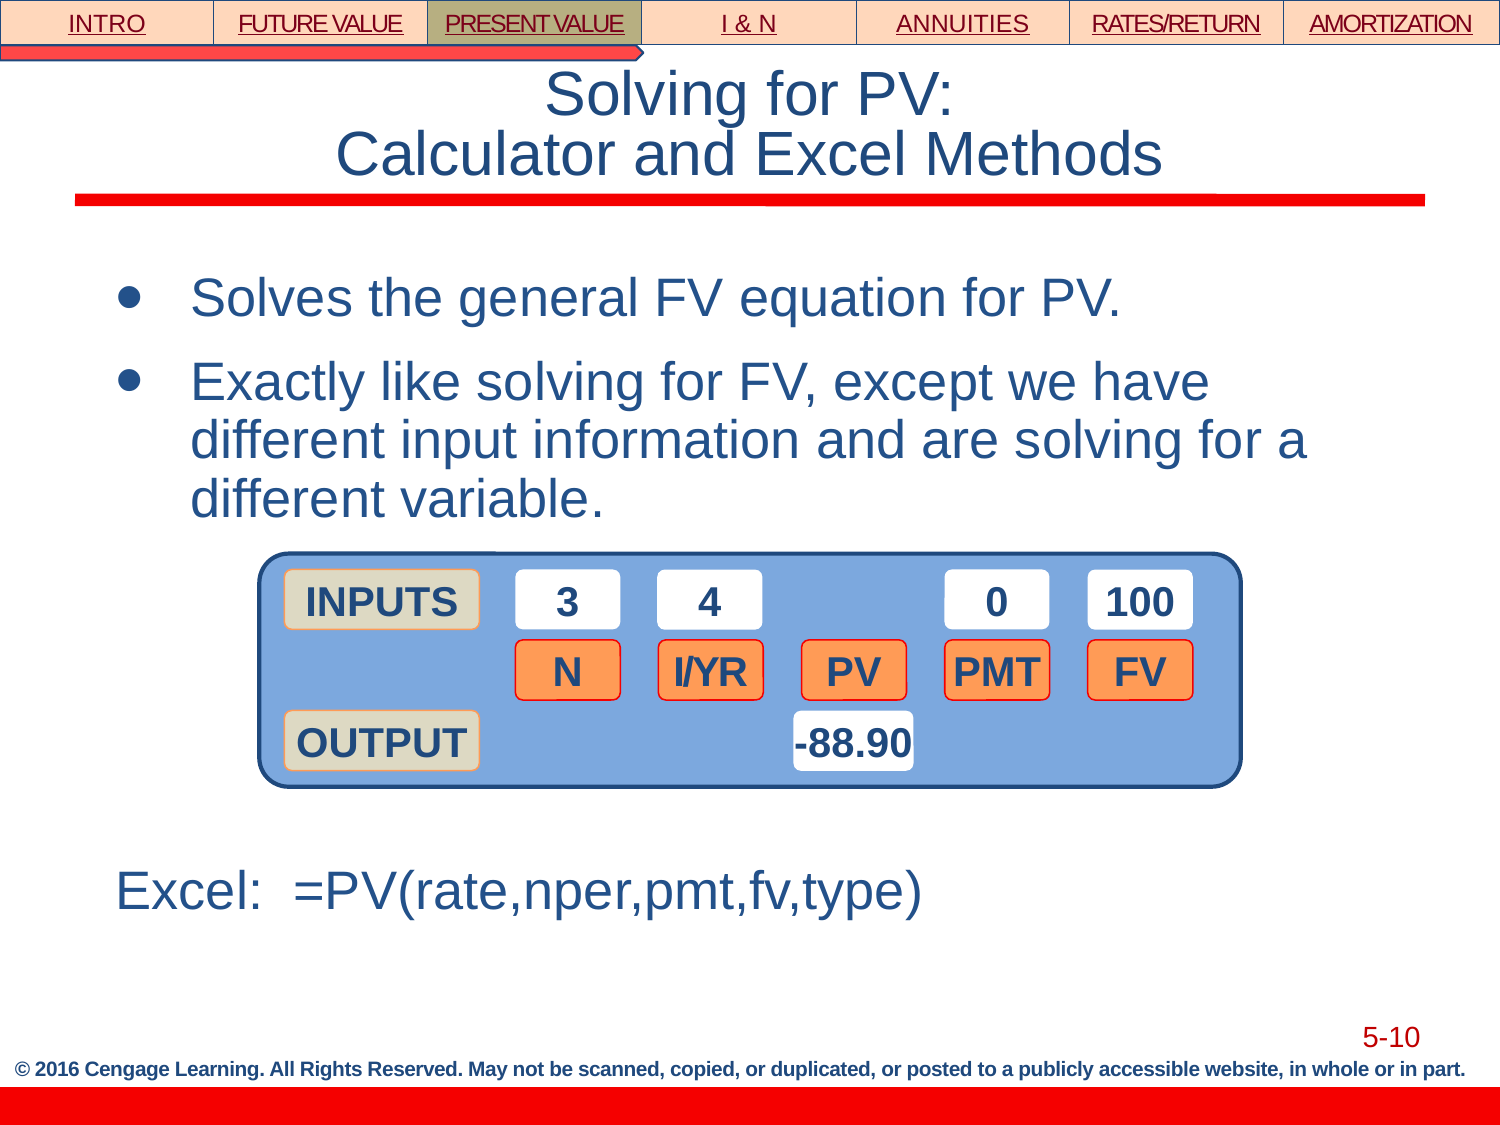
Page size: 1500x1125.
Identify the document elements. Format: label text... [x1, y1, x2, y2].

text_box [259, 553, 1242, 787]
text_box [0, 54, 645, 63]
slide_number 5-10 [1347, 1011, 1500, 1063]
list Solves the general FV equation for PV. Exactly like solving for FV, except we have different input information and are solving for a different variable. Excel: =PV(rate,nper,pmt,fv,type) [100, 262, 1351, 1001]
title Solving for PV: Calculator and Excel Methods [74, 55, 1426, 209]
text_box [0, 0, 1500, 46]
